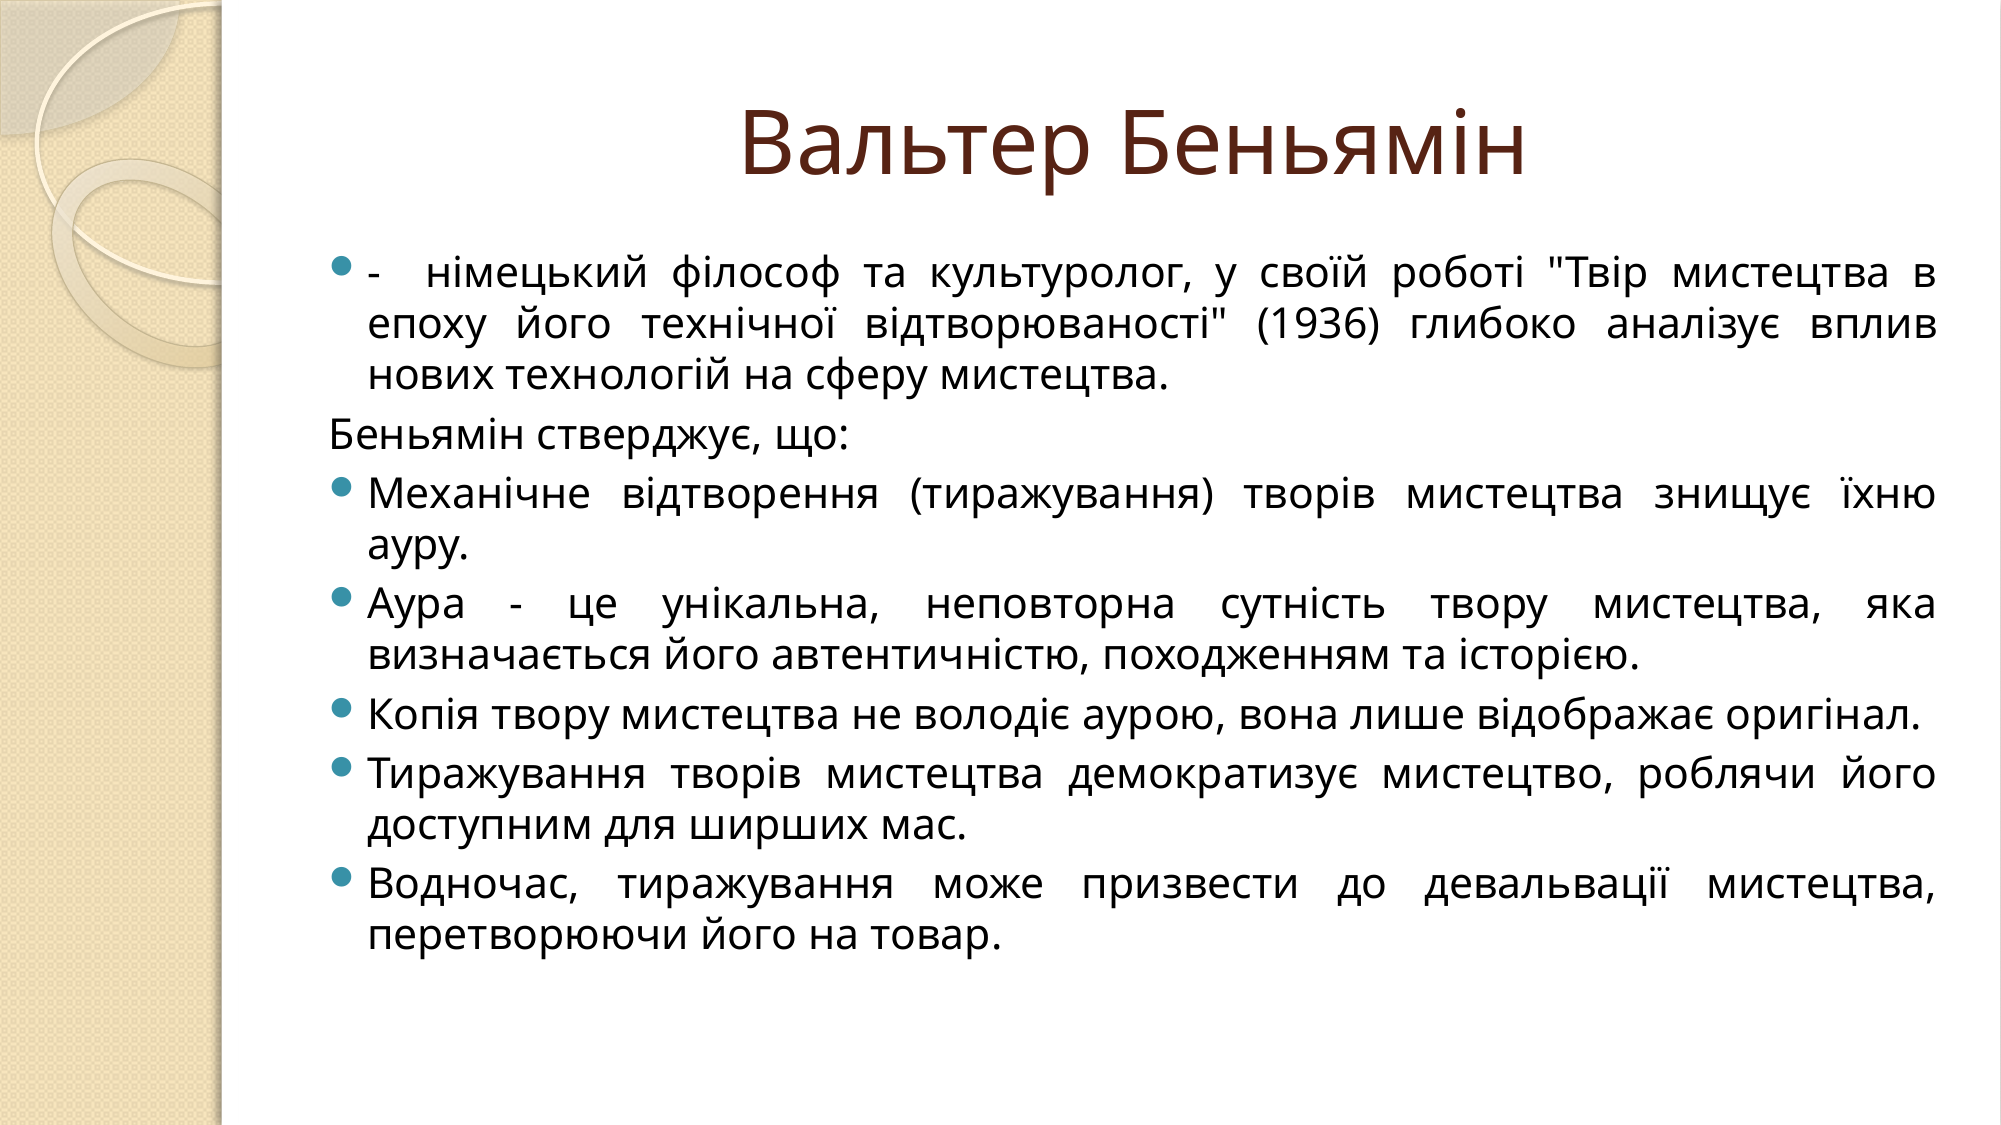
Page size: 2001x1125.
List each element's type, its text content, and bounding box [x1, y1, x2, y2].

title Вальтер Беньямін [313, 45, 1954, 233]
list - німецький філософ та культуролог, у своїй роботі "Твір мистецтва в епоху його технічної відтворюваності" (1936) глибоко аналізує вплив нових технологій на сферу мистецтва. Беньямін стверджує, що: Механічне відтворення (тиражування) творів мистецтва знищує їхню ауру. Аура - це унікальна, неповторна сутність твору мистецтва, яка визначається його автентичністю, походженням та історією. Копія твору мистецтва не володіє аурою, вона лише відображає оригінал. Тиражування творів мистецтва демократизує мистецтво, роблячи його доступним для ширших мас. Водночас, тиражування може призвести до девальвації мистецтва, перетворюючи його на товар. [313, 237, 1954, 1025]
